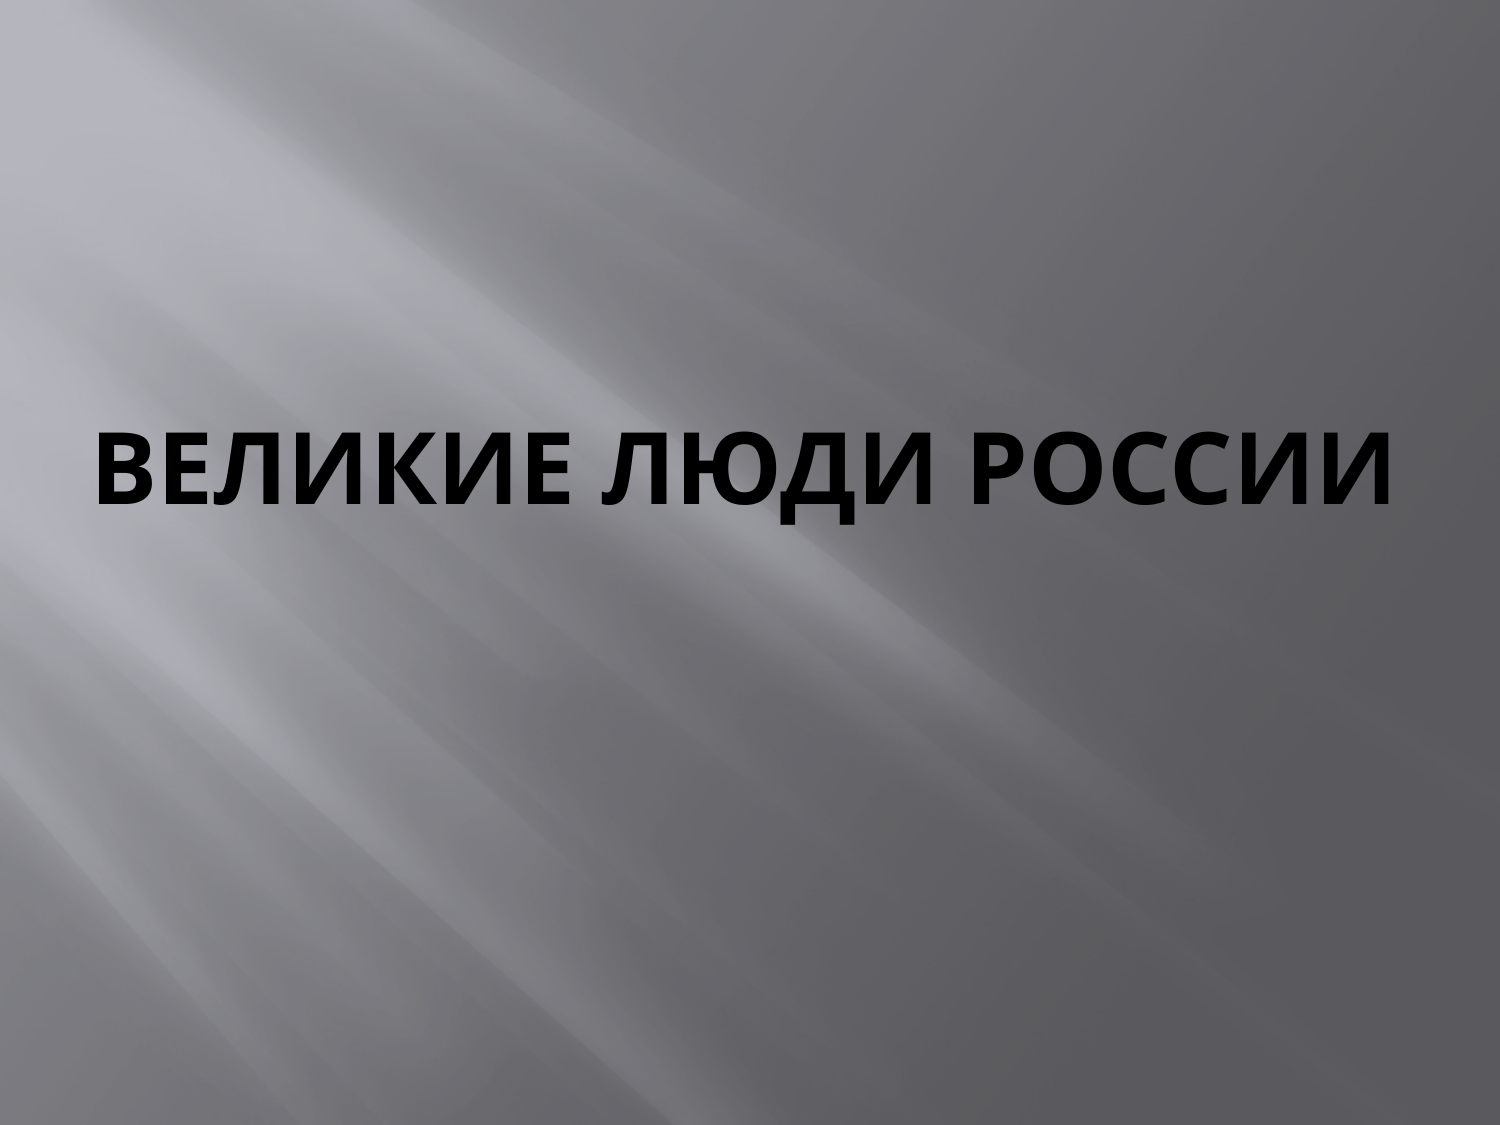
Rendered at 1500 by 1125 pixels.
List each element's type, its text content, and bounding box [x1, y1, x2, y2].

title Великие люди РОссии [69, 224, 1420, 525]
